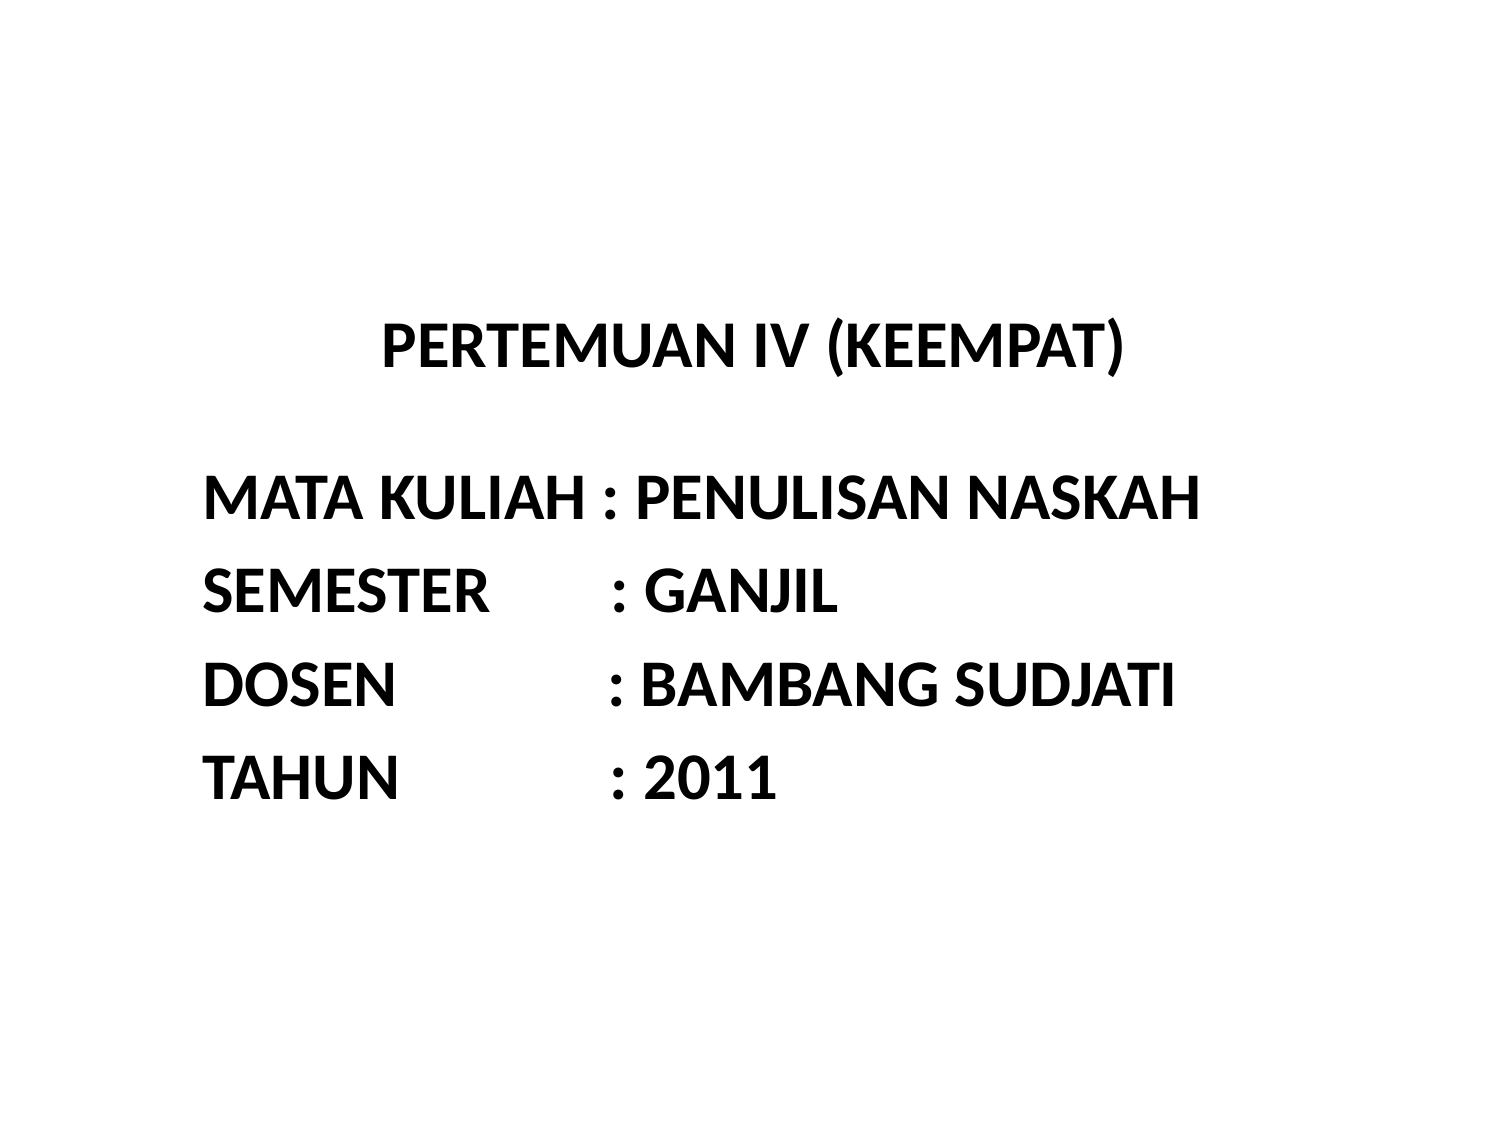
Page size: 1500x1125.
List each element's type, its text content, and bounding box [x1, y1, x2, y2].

title PERTEMUAN IV (KEEMPAT) [117, 292, 1393, 469]
subtitle MATA KULIAH : PENULISAN NASKAH SEMESTER : GANJIL DOSEN : BAMBANG SUDJATI TAHUN : 2011 [187, 445, 1325, 1008]
